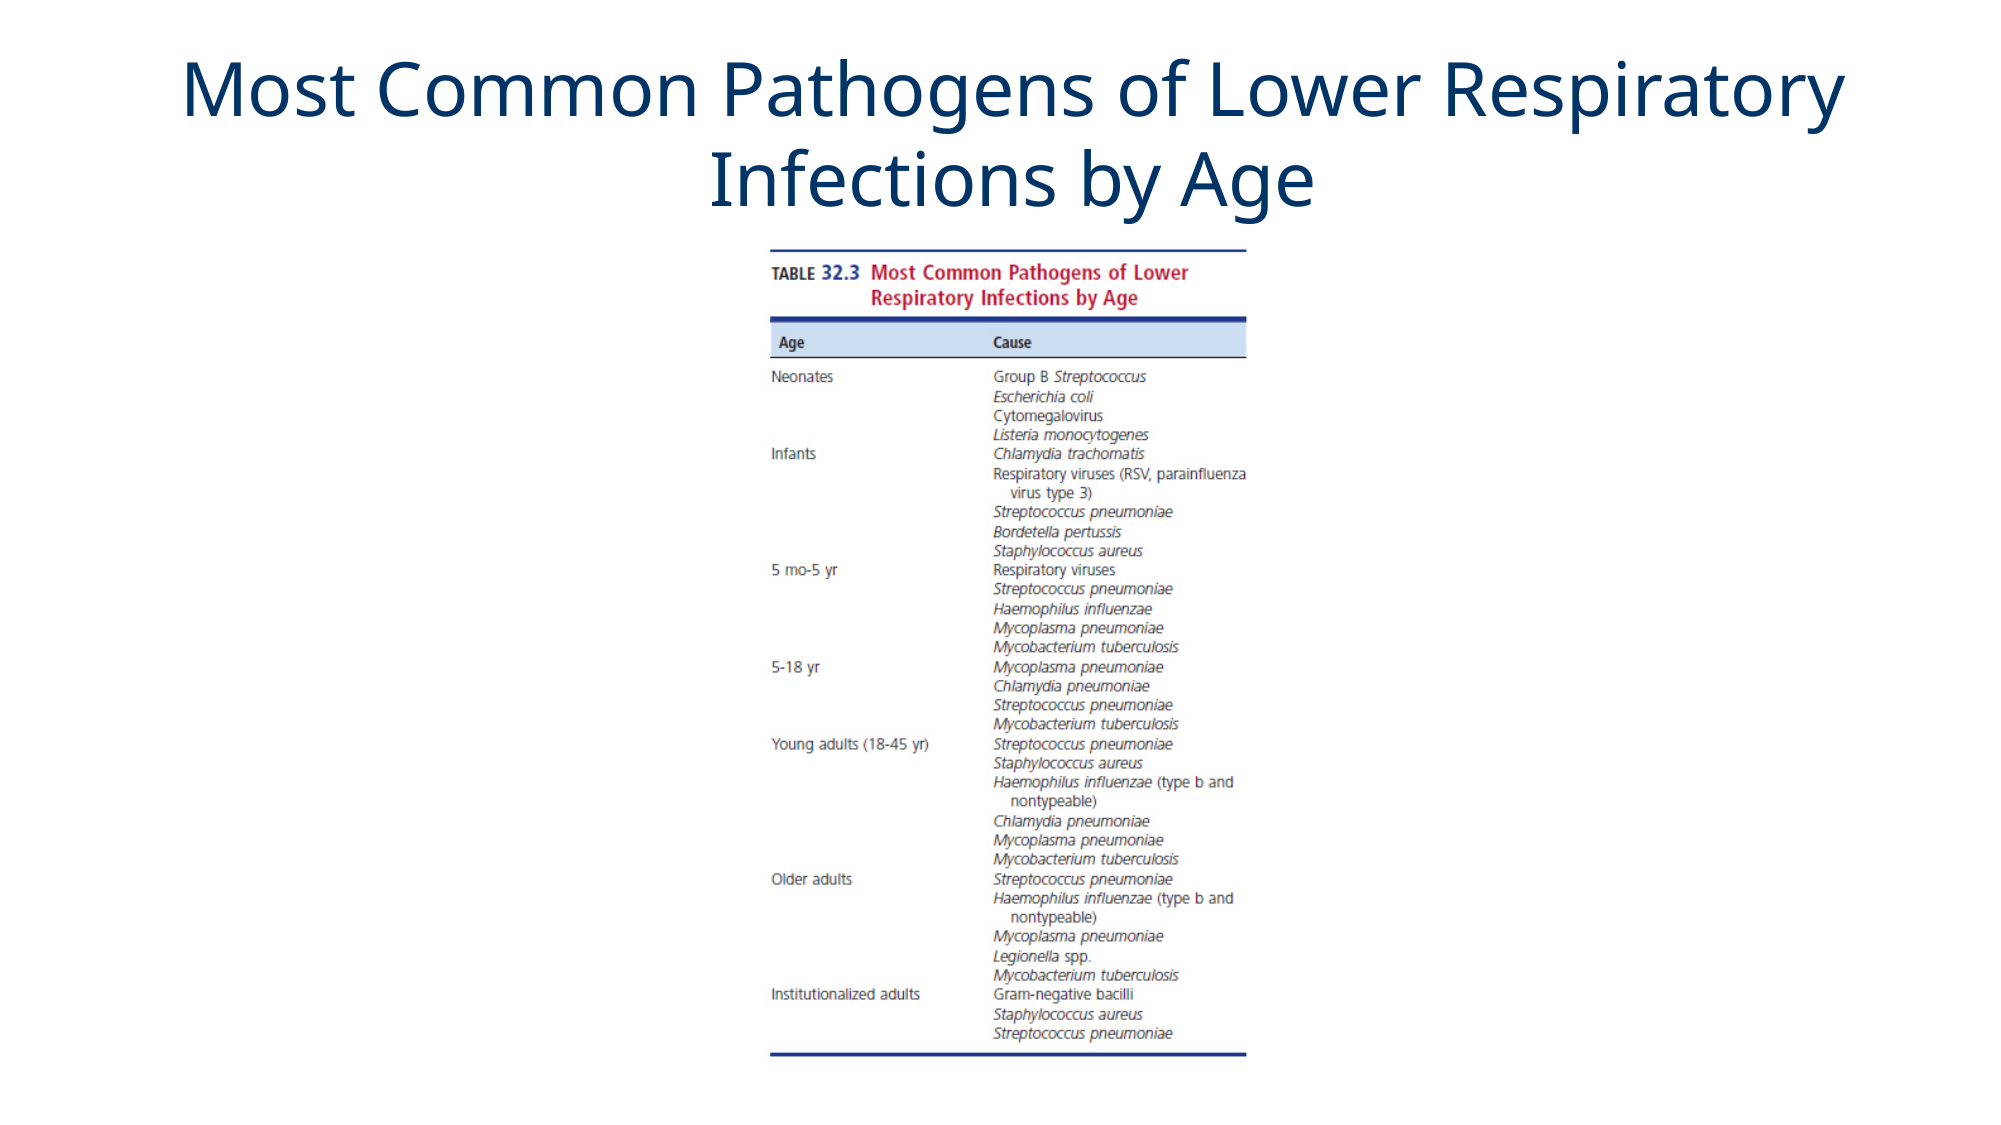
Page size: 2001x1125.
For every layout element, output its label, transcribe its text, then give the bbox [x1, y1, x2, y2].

title Most Common Pathogens of Lower Respiratory Infections by Age [163, 0, 1864, 288]
picture [764, 237, 1263, 1073]
